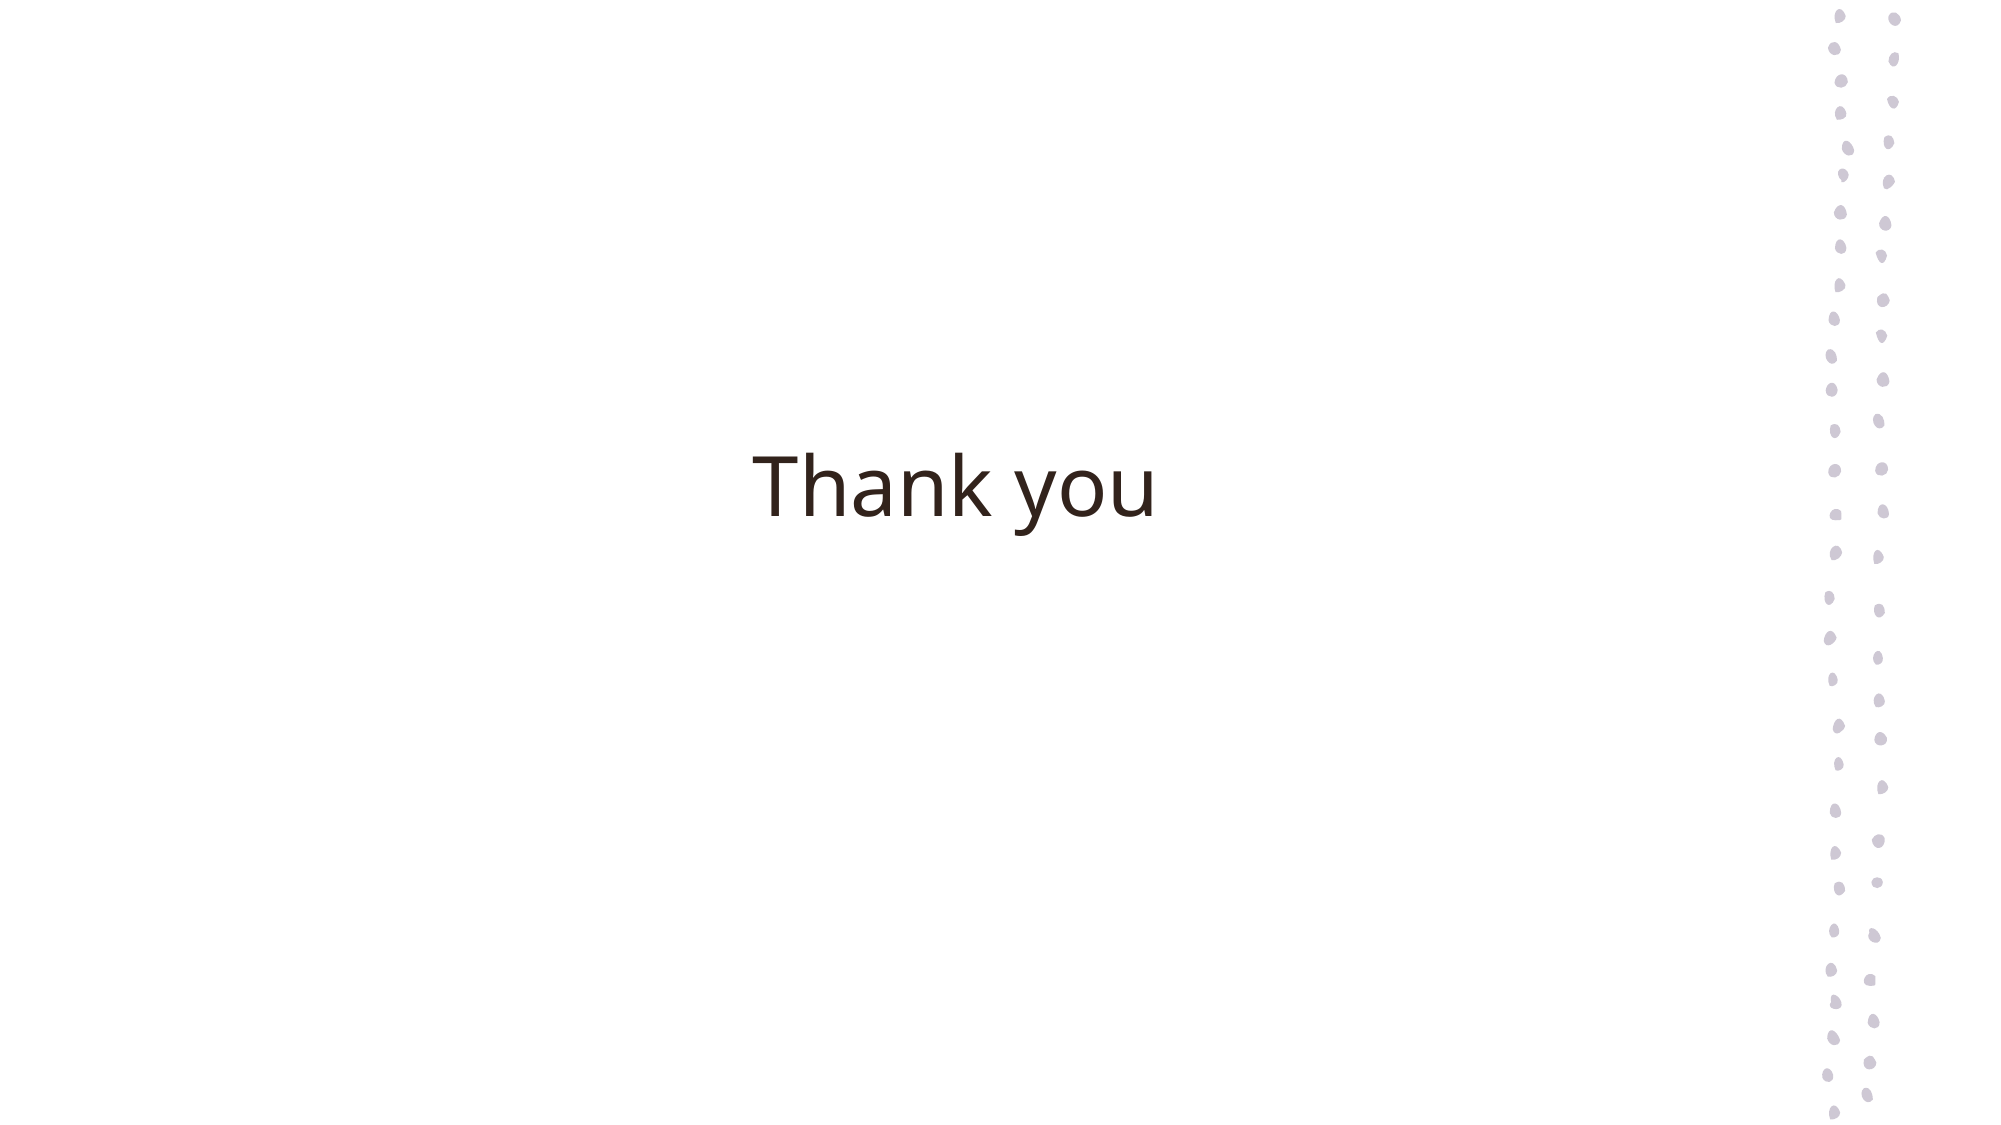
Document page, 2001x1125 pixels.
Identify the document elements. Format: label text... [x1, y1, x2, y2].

title Thank you [738, 404, 1366, 563]
